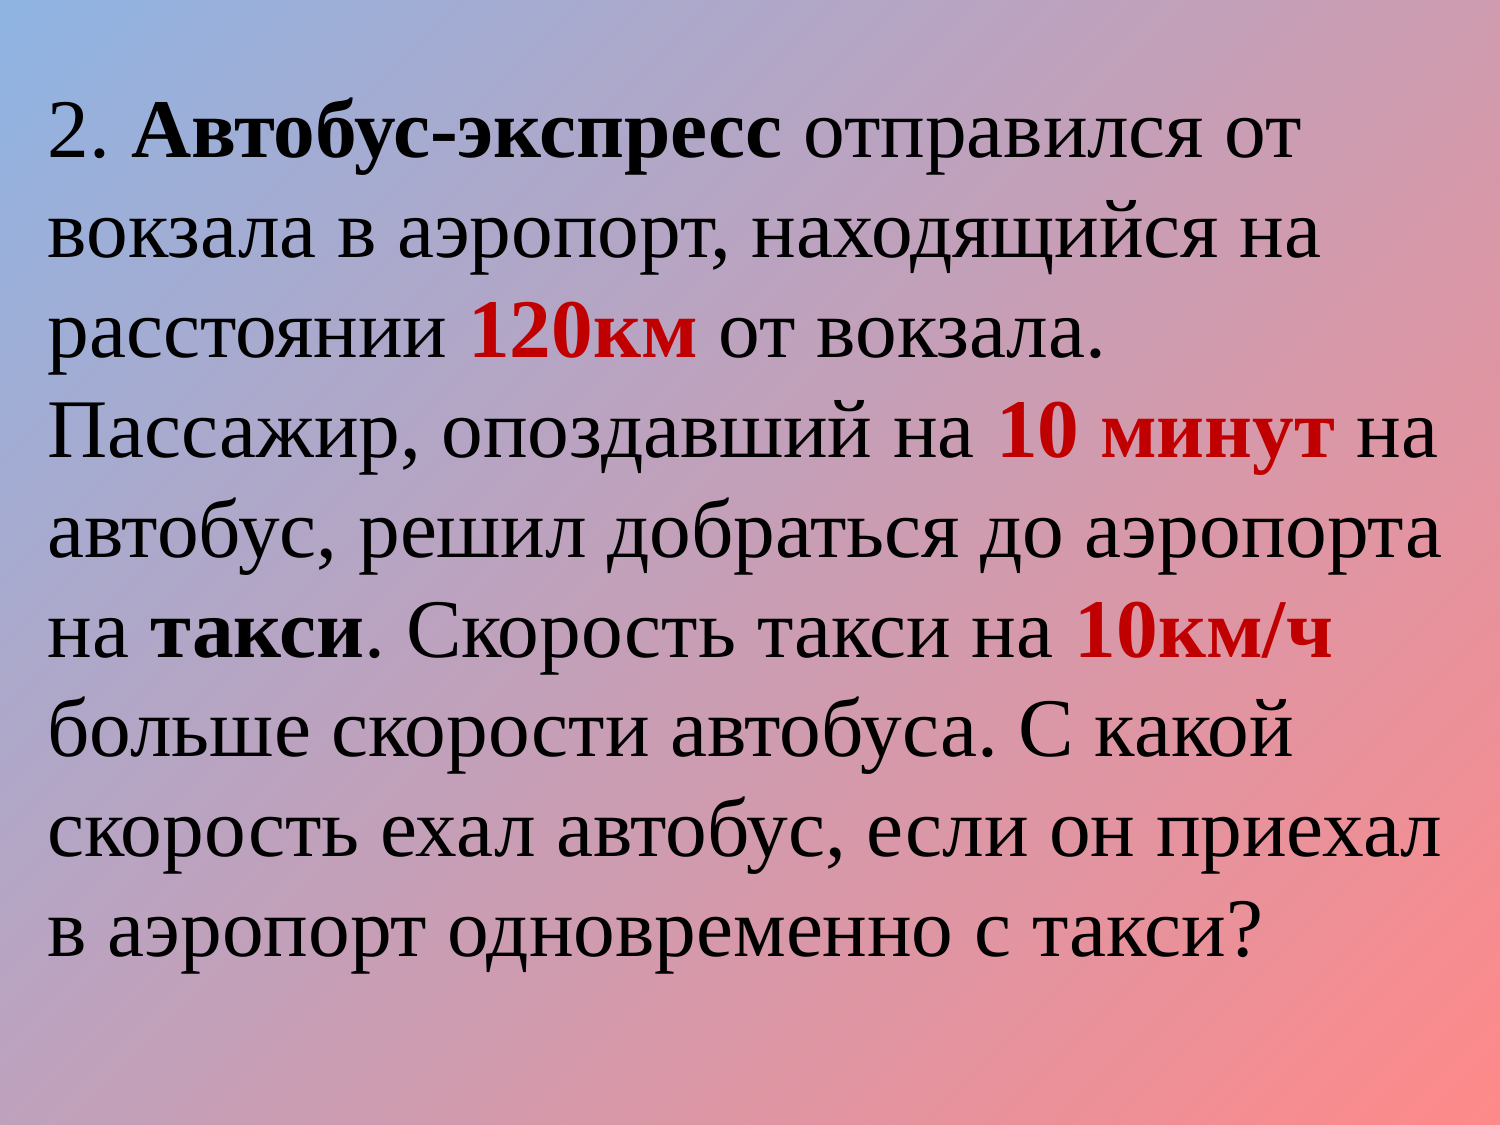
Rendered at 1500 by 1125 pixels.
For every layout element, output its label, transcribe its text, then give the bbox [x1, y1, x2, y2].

text_box 2. Автобус-экспресс отправился от вокзала в аэропорт, находящийся на расстоянии 120км от вокзала. Пассажир, опоздавший на 10 минут на автобус, решил добраться до аэропорта на такси. Скорость такси на 10км/ч больше скорости автобуса. С какой скорость ехал автобус, если он приехал в аэропорт одновременно с такси? [33, 66, 1489, 981]
